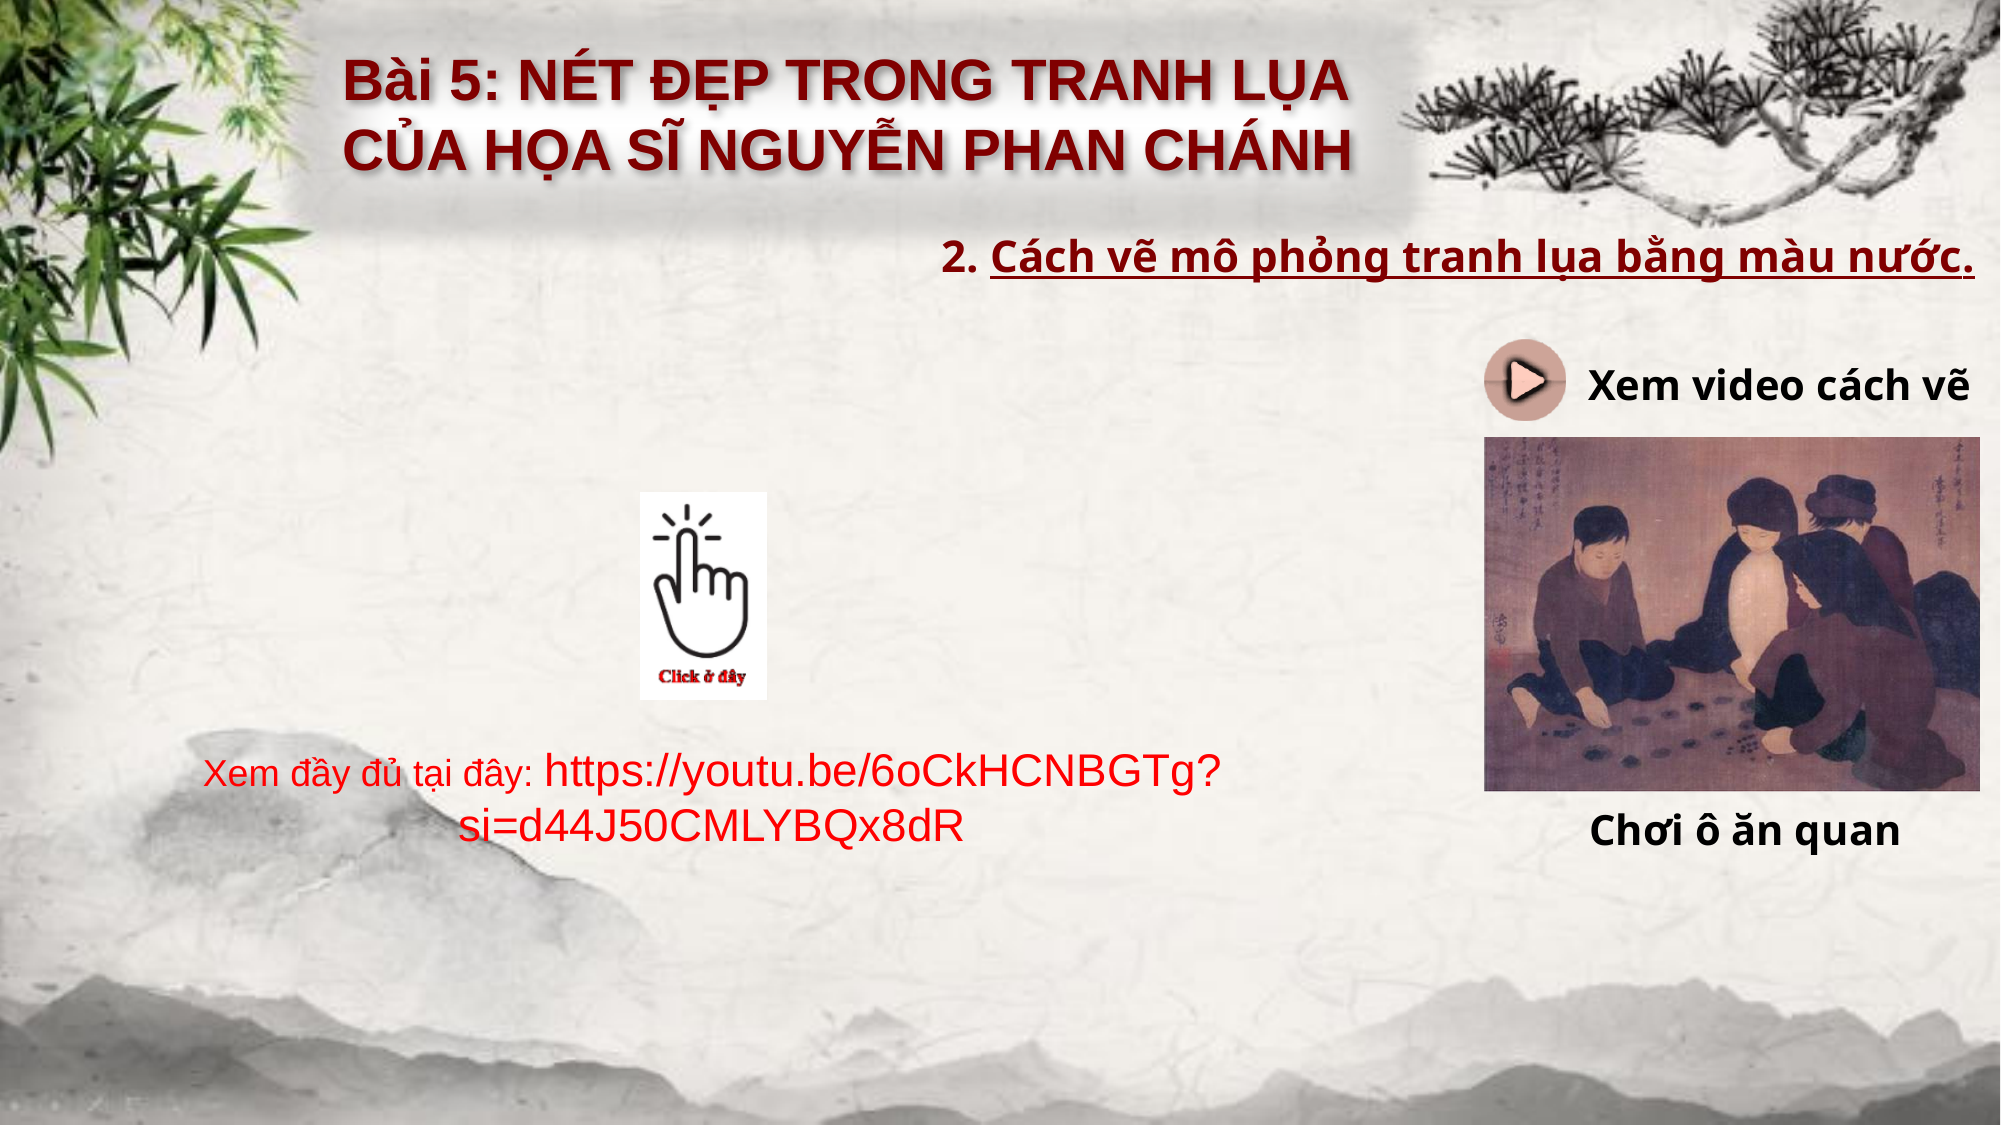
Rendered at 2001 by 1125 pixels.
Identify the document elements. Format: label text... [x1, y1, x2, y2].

picture [0, 0, 2001, 1125]
text_box Chơi ô ăn quan [1574, 800, 1917, 862]
text_box Xem video cách vẽ [1573, 351, 2000, 417]
title 2. Cách vẽ mô phỏng tranh lụa bằng màu nước. [926, 218, 2000, 352]
text_box Bài 5: NÉT ĐẸP TRONG TRANH LỤA CỦA HỌA SĨ NGUYỄN PHAN CHÁNH [327, 34, 1860, 190]
text_box Xem đầy đủ tại đây: https://youtu.be/6oCkHCNBGTg?si=d44J50CMLYBQx8dR [86, 733, 1339, 859]
